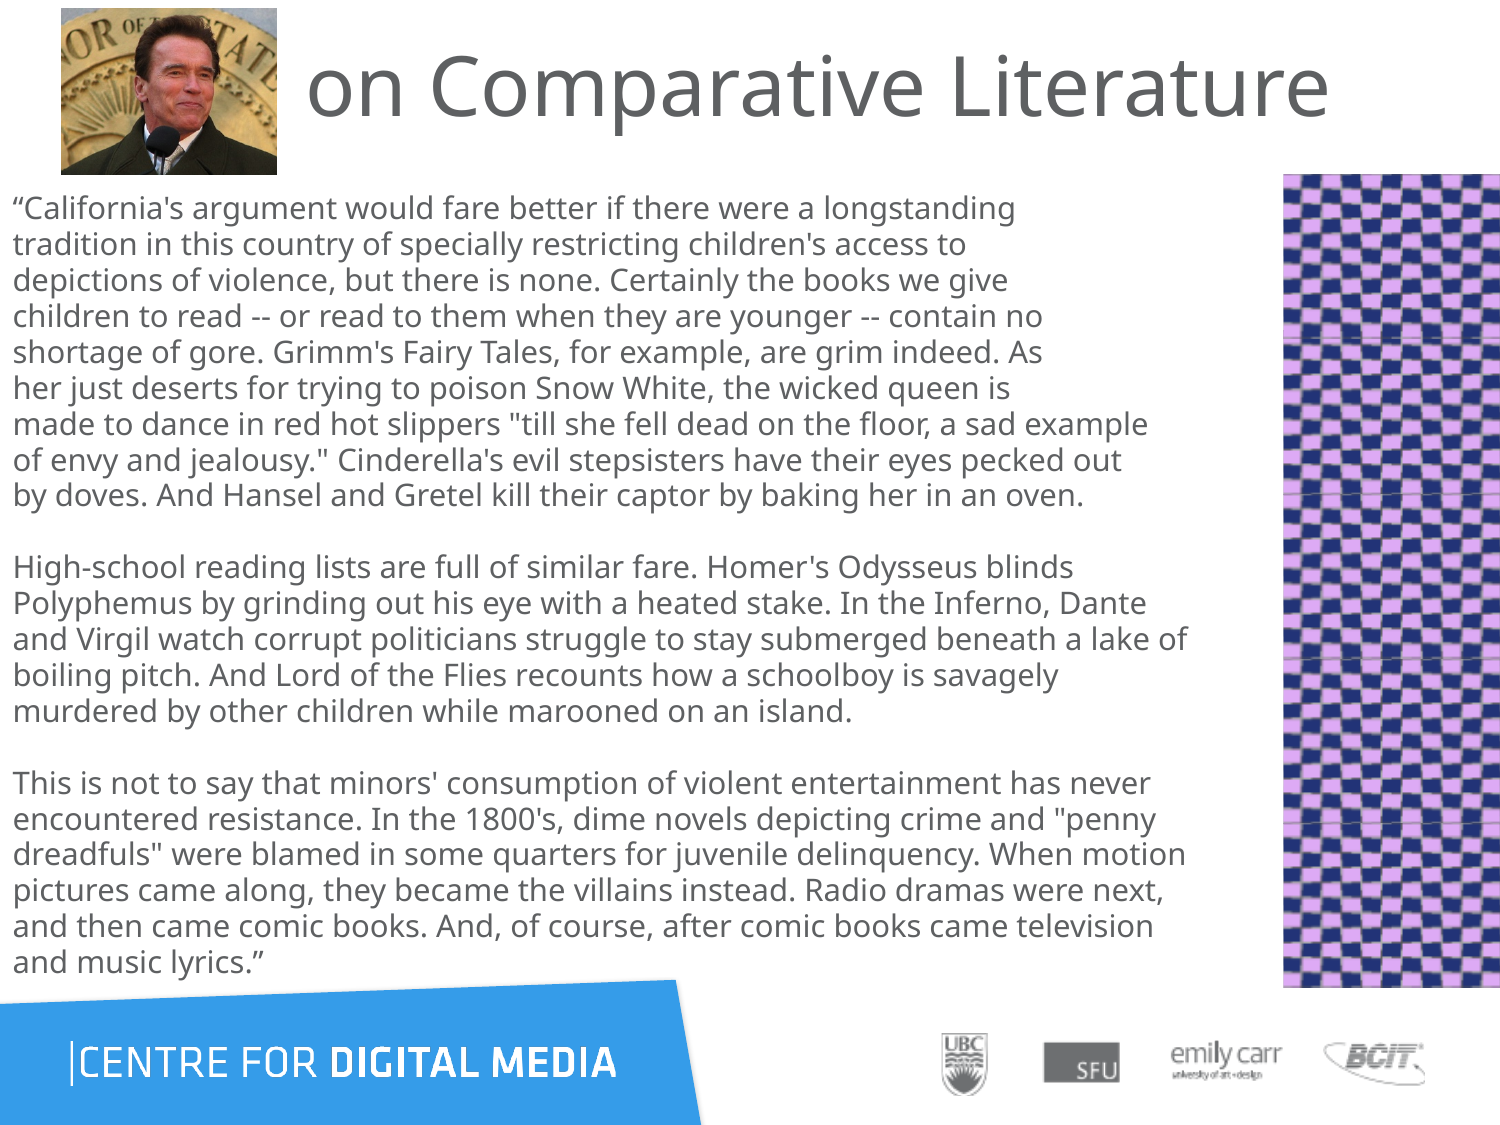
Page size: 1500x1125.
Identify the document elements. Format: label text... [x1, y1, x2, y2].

picture [61, 8, 277, 176]
picture [1283, 174, 1500, 988]
title on Comparative Literature [75, 0, 1425, 167]
list “California's argument would fare better if there were a longstanding tradition in this country of specially restricting children's access to depictions of violence, but there is none. Certainly the books we give children to read -- or read to them when they are younger -- contain no shortage of gore. Grimm's Fairy Tales, for example, are grim indeed. As her just deserts for trying to poison Snow White, the wicked queen is made to dance in red hot slippers "till she fell dead on the floor, a sad example of envy and jealousy." Cinderella's evil stepsisters have their eyes pecked out by doves. And Hansel and Gretel kill their captor by baking her in an oven. High-school reading lists are full of similar fare. Homer's Odysseus blinds Polyphemus by grinding out his eye with a heated stake. In the Inferno, Dante and Virgil watch corrupt politicians struggle to stay submerged beneath a lake of boiling pitch. And Lord of the Flies recounts how a schoolboy is savagely murdered by other children while marooned on an island. This is not to say that minors' consumption of violent entertainment has never encountered resistance. In the 1800's, dime novels depicting crime and "penny dreadfuls" were blamed in some quarters for juvenile delinquency. When motion pictures came along, they became the villains instead. Radio dramas were next, and then came comic books. And, of course, after comic books came television and music lyrics.” [0, 183, 1284, 1012]
